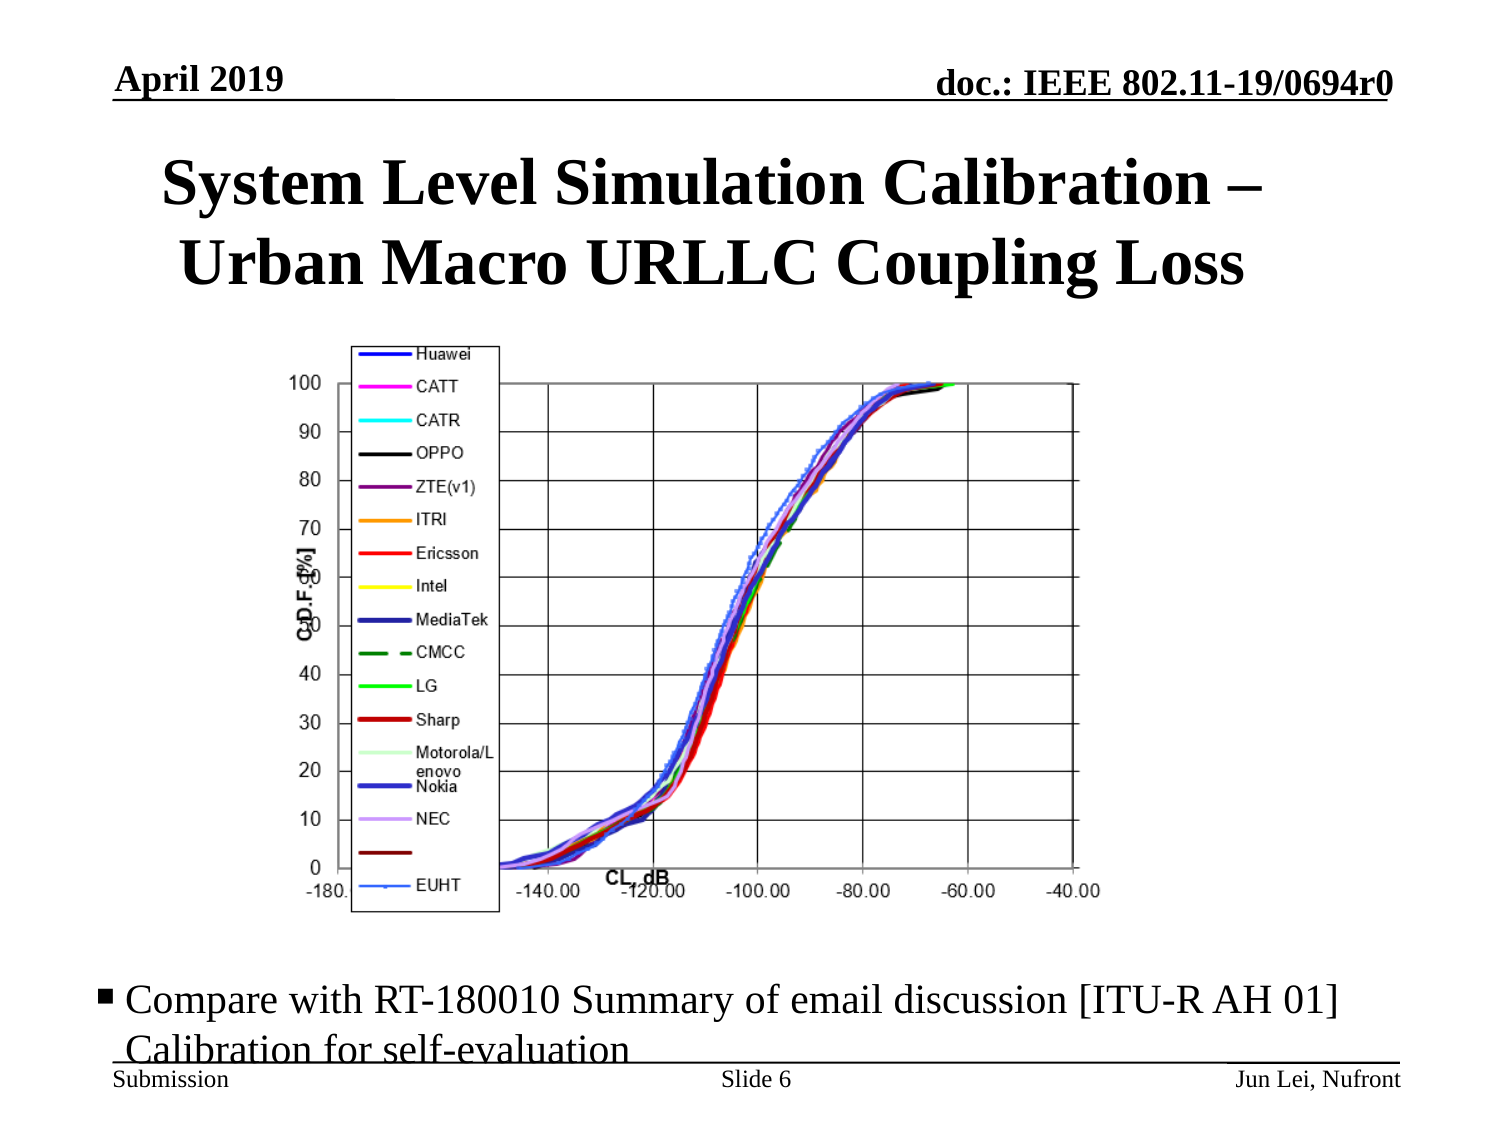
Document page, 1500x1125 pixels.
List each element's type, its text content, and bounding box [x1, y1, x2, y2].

title System Level Simulation Calibration – Urban Macro URLLC Coupling Loss [75, 144, 1351, 292]
picture [237, 325, 1188, 925]
footer Jun Lei, Nufront [878, 1061, 1402, 1093]
slide_number Slide 6 [712, 1071, 800, 1123]
list Compare with RT-180010 Summary of email discussion [ITU-R AH 01] Calibration for self-evaluation [80, 963, 1356, 1071]
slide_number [114, 54, 423, 100]
